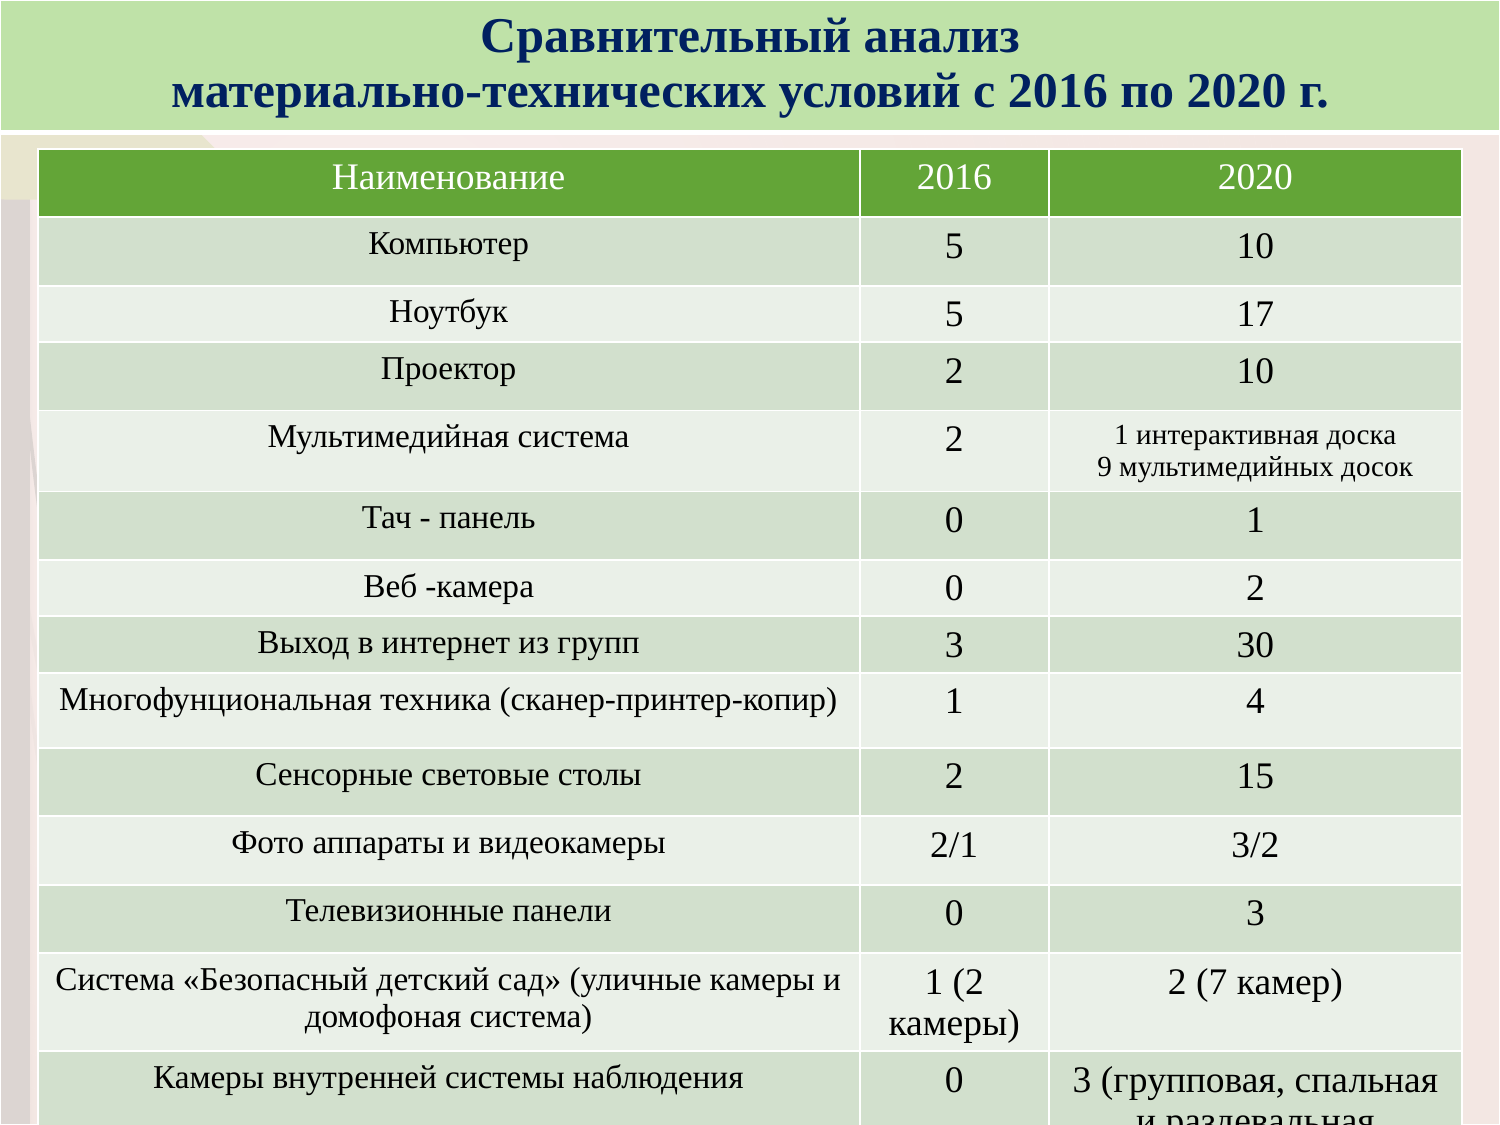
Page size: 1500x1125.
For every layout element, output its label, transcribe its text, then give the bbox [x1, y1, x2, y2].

table_cell 10 [1050, 218, 1461, 285]
table_cell 1 (2 камеры) [861, 954, 1048, 1050]
table_cell Телевизионные панели [39, 886, 859, 952]
table_cell 3 (групповая, спальная и раздевальная комнаты) [1050, 1052, 1461, 1125]
table_cell 0 [861, 561, 1048, 615]
table_cell 2 [861, 411, 1048, 491]
table_cell 2 [861, 343, 1048, 410]
table_cell 0 [861, 1052, 1048, 1125]
table_cell 2/1 [861, 817, 1048, 884]
table_cell 17 [1050, 287, 1461, 341]
table_cell Веб -камера [39, 561, 859, 615]
table_cell 30 [1050, 617, 1461, 672]
table_cell 15 [1050, 749, 1461, 815]
table_cell 2 [861, 749, 1048, 815]
table_cell Ноутбук [39, 287, 859, 341]
table_cell [1, 135, 1499, 1124]
table_cell 1 [1050, 492, 1461, 559]
table_header 2020 [1050, 150, 1461, 216]
table_cell Сенсорные световые столы [39, 749, 859, 815]
table_cell 3 [1050, 886, 1461, 952]
table_cell Фото аппараты и видеокамеры [39, 817, 859, 884]
table_cell 10 [1050, 343, 1461, 410]
table_cell 5 [861, 287, 1048, 341]
table_cell Мультимедийная система [39, 411, 859, 491]
table_cell Многофунциональная техника (сканер-принтер-копир) [39, 674, 859, 747]
table_cell 0 [861, 492, 1048, 559]
table_cell 0 [861, 886, 1048, 952]
table_header Сравнительный анализ материально-технических условий с 2016 по 2020 г. [1, 1, 1499, 130]
table_cell 2 (7 камер) [1050, 954, 1461, 1050]
table_header Наименование [39, 150, 859, 216]
table_cell Система «Безопасный детский сад» (уличные камеры и домофоная система) [39, 954, 859, 1050]
table_cell 4 [1050, 674, 1461, 747]
table_cell Камеры внутренней системы наблюдения [39, 1052, 859, 1125]
table_cell 3 [861, 617, 1048, 672]
table_cell Тач - панель [39, 492, 859, 559]
table_cell 5 [861, 218, 1048, 285]
table_cell 3/2 [1050, 817, 1461, 884]
table_cell Проектор [39, 343, 859, 410]
table_cell 1 интерактивная доска 9 мультимедийных досок [1050, 411, 1461, 491]
table_cell Компьютер [39, 218, 859, 285]
table_cell Выход в интернет из групп [39, 617, 859, 672]
table_cell 2 [1050, 561, 1461, 615]
table_header 2016 [861, 150, 1048, 216]
table_cell 1 [861, 674, 1048, 747]
